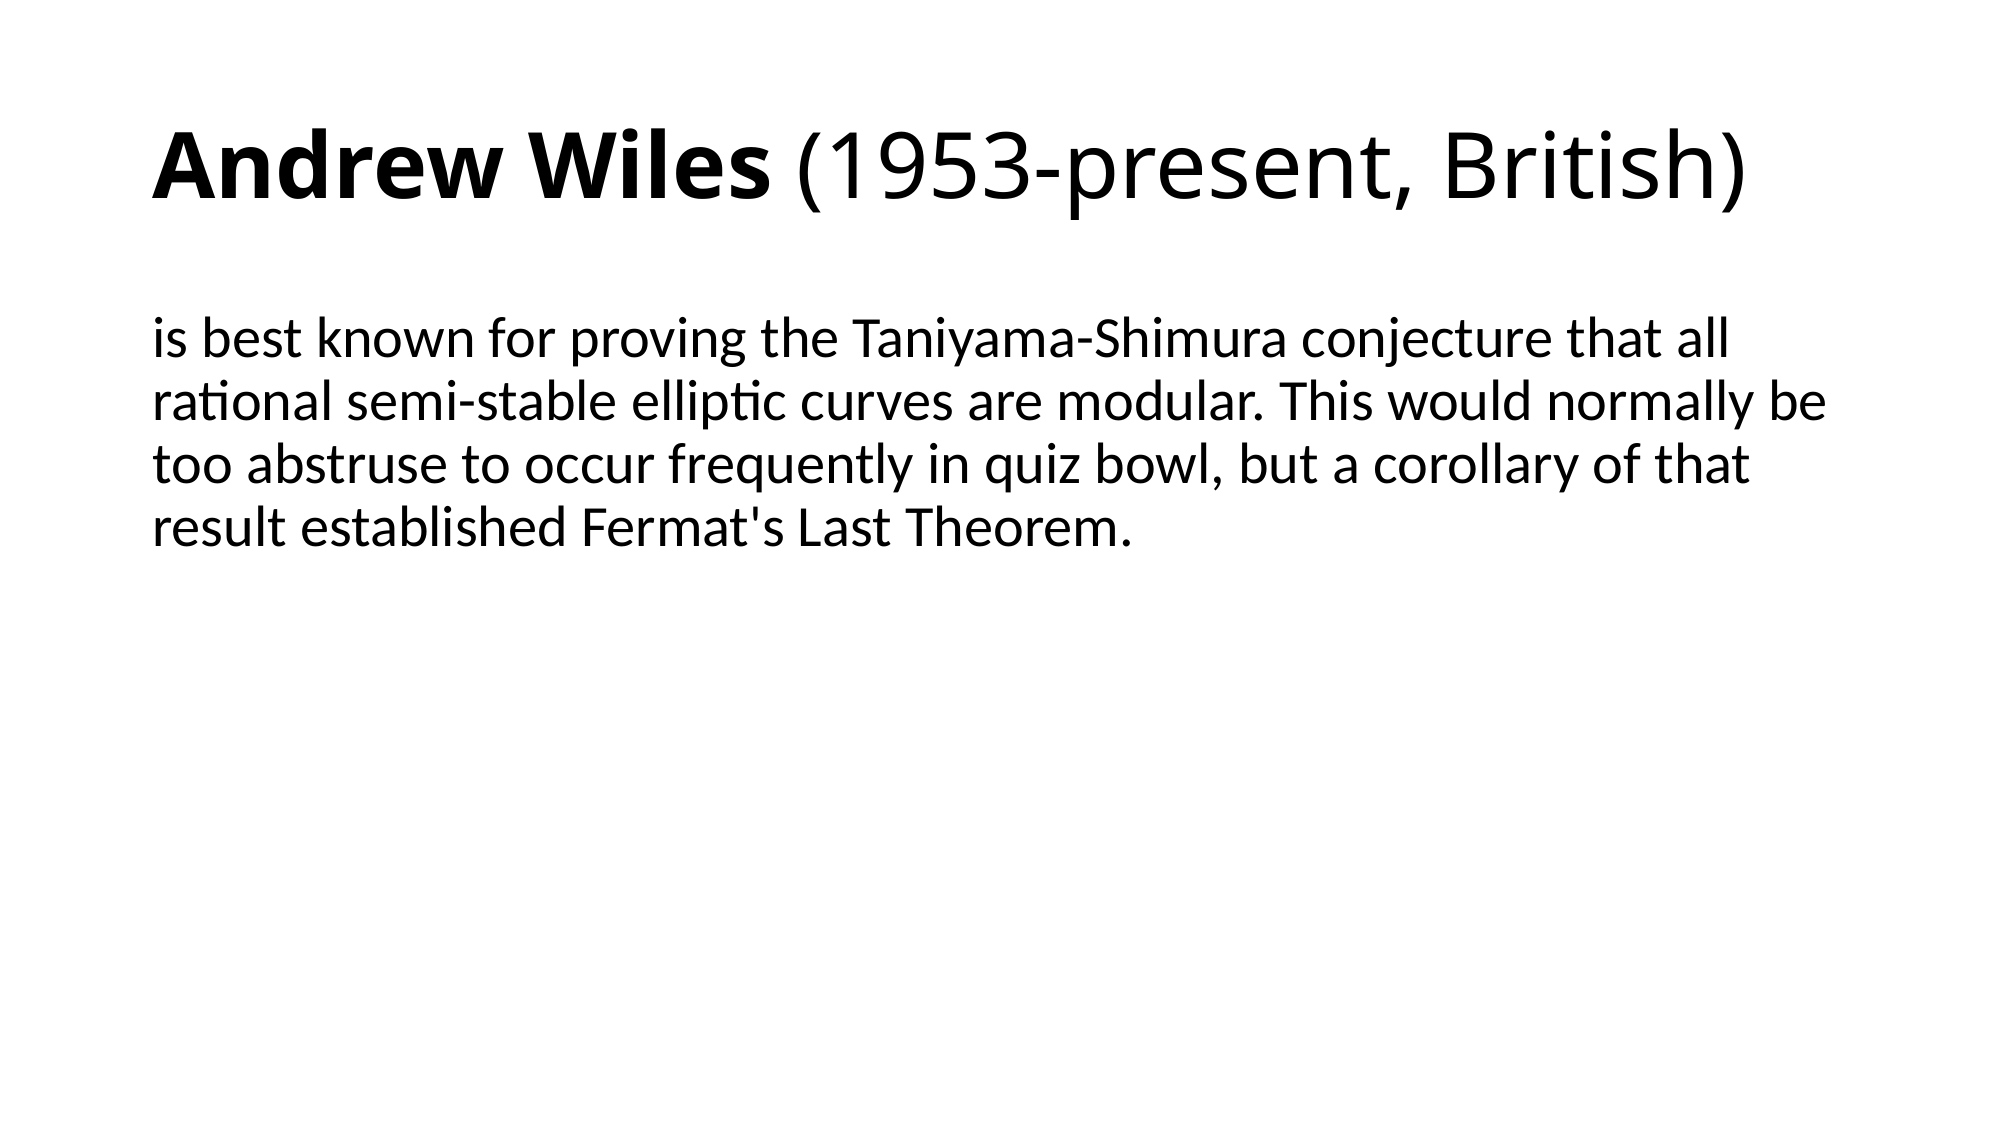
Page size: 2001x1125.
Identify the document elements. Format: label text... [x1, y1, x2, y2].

title Andrew Wiles (1953-present, British) [137, 59, 1863, 278]
list is best known for proving the Taniyama-Shimura conjecture that all rational semi-stable elliptic curves are modular. This would normally be too abstruse to occur frequently in quiz bowl, but a corollary of that result established Fermat's Last Theorem. [137, 299, 1863, 1014]
